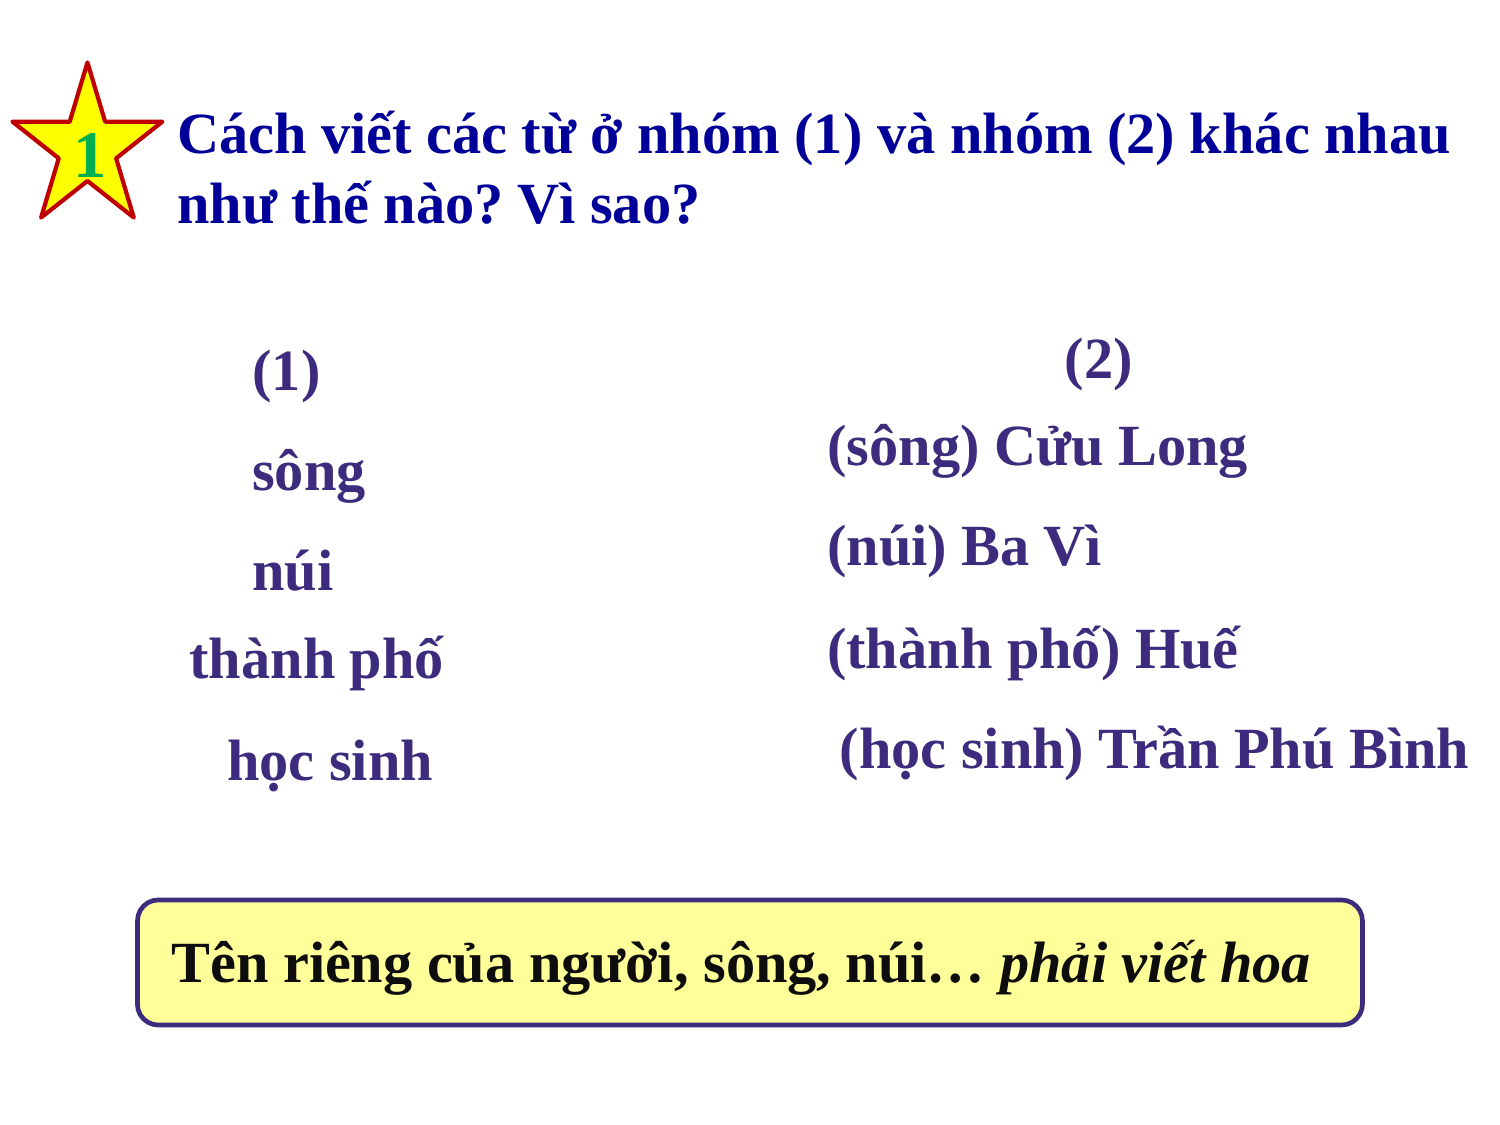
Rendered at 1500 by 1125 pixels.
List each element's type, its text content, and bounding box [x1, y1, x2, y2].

text_box (2) [1050, 312, 1163, 398]
text_box Cách viết các từ ở nhóm (1) và nhóm (2) khác nhau như thế nào? Vì sao? [162, 87, 1475, 243]
text_box học sinh [212, 714, 463, 800]
text_box (thành phố) Huế [812, 602, 1350, 688]
text_box (1) [237, 324, 350, 410]
text_box 1 [10, 60, 165, 220]
text_box sông [237, 425, 413, 510]
text_box (sông) Cửu Long [812, 399, 1288, 485]
text_box núi [237, 525, 413, 610]
text_box (núi) Ba Vì [812, 500, 1138, 585]
text_box (học sinh) Trần Phú Bình [824, 702, 1500, 788]
text_box thành phố [174, 612, 488, 698]
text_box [137, 899, 1363, 1026]
